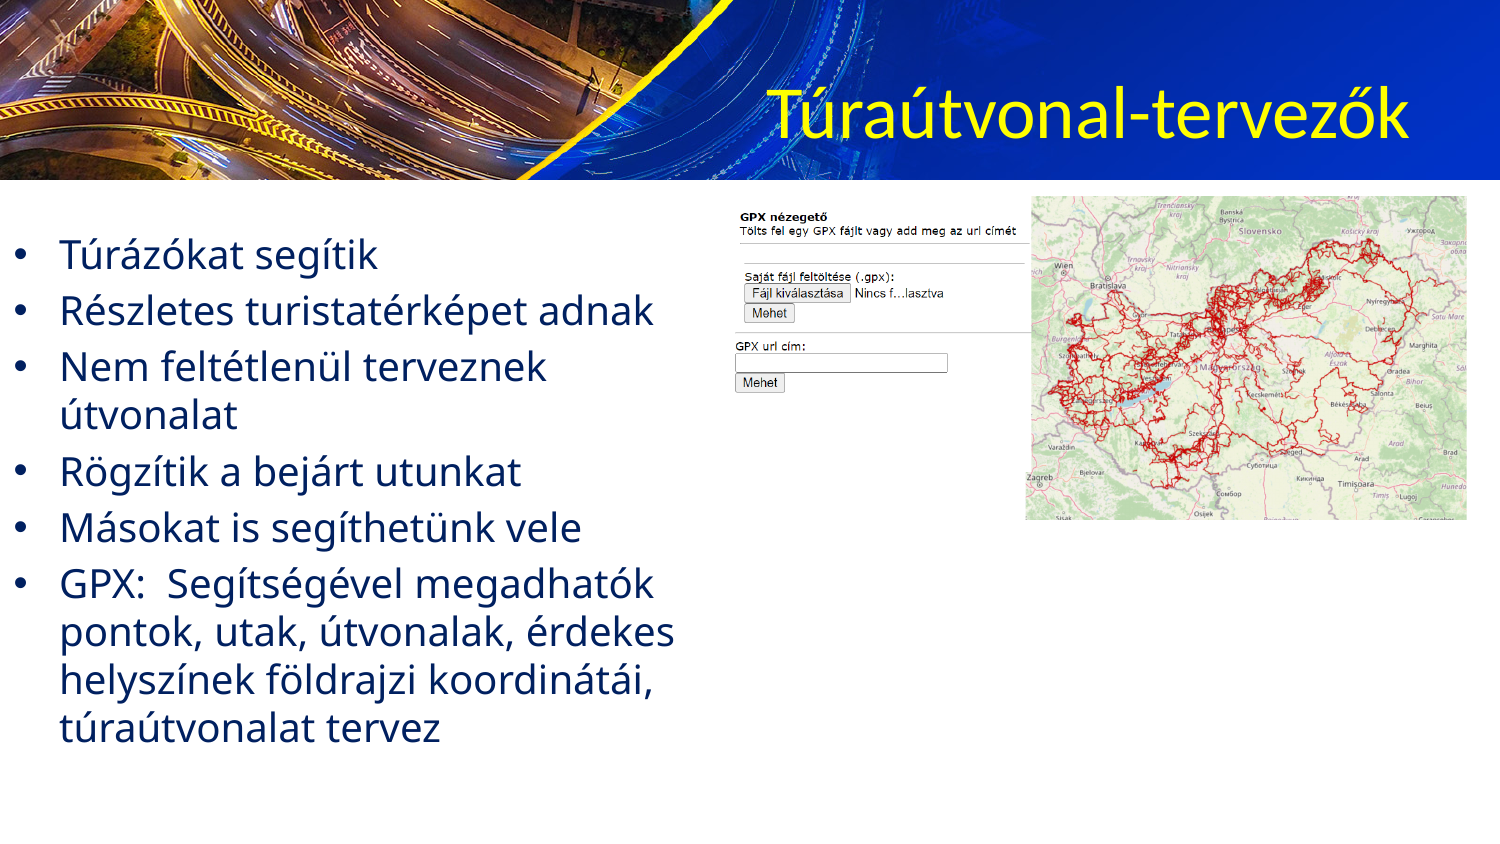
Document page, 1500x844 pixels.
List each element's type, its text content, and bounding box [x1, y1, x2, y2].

list Túrázókat segítik Részletes turistatérképet adnak Nem feltétlenül terveznek útvonalat Rögzítik a bejárt utunkat Másokat is segíthetünk vele GPX: Segítségével megadhatók pontok, utak, útvonalak, érdekes helyszínek földrajzi koordinátái, túraútvonalat tervez [0, 221, 750, 773]
title Túraútvonal-tervezők [73, 46, 1427, 172]
picture [0, 0, 1500, 844]
